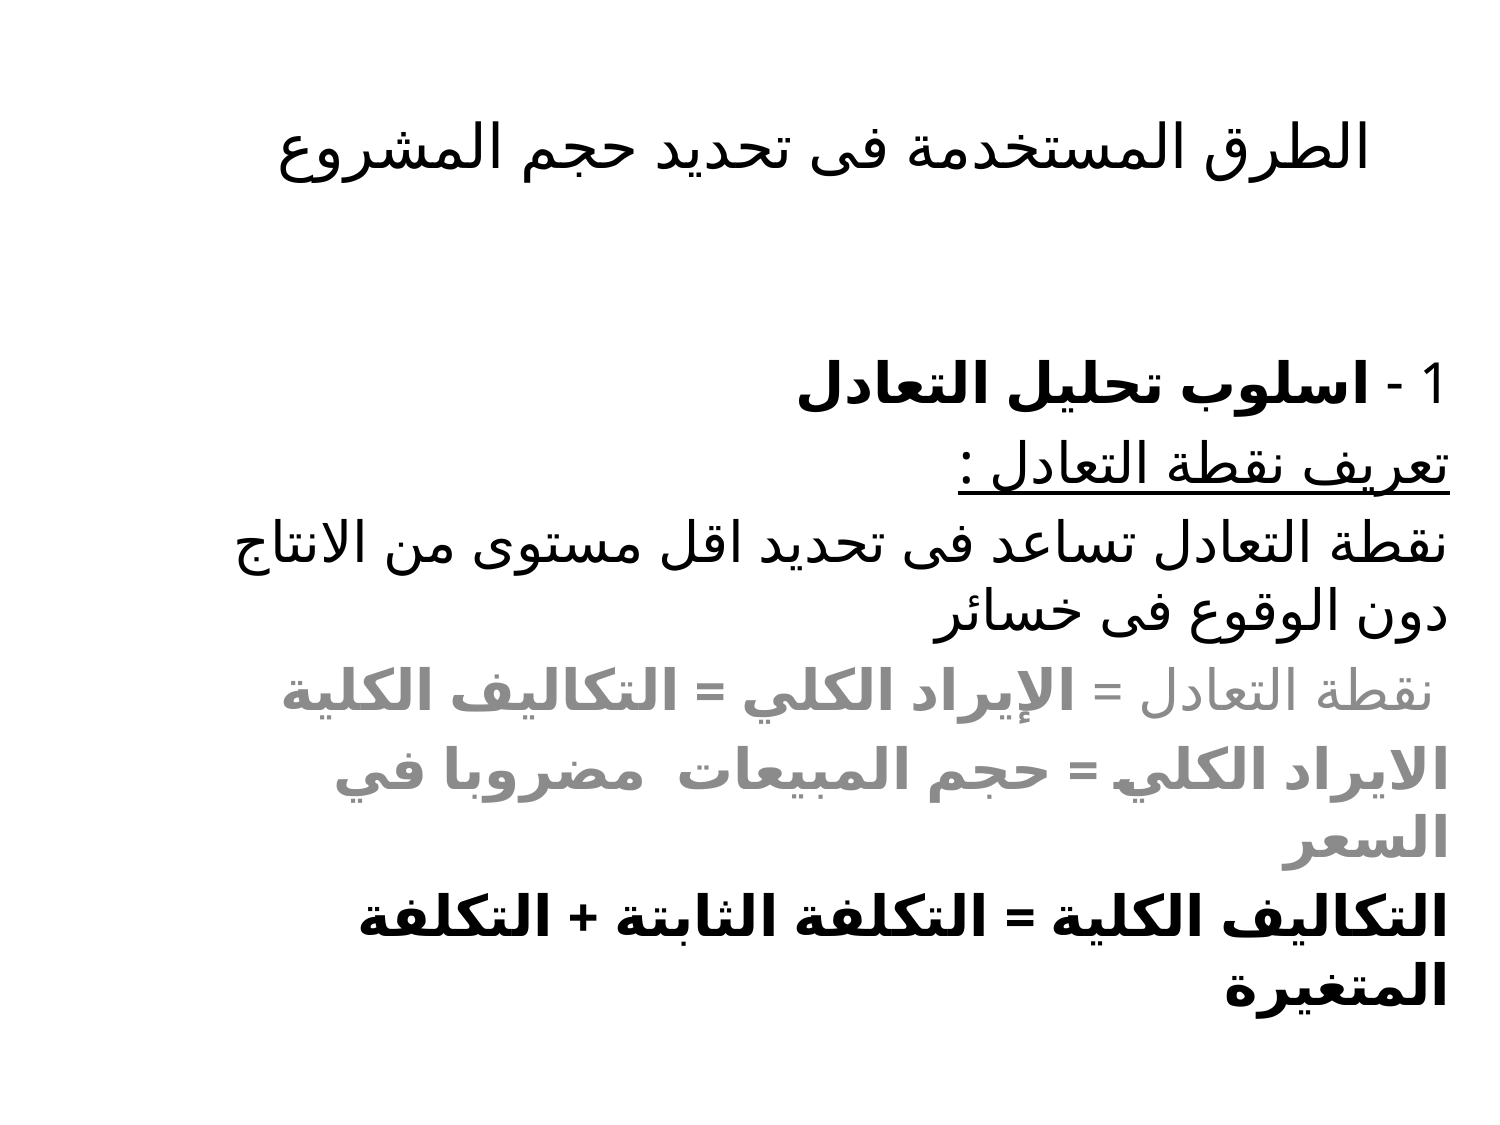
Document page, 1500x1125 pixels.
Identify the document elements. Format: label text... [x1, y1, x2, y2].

title الطرق المستخدمة فى تحديد حجم المشروع [112, 75, 1388, 288]
subtitle 1 - اسلوب تحليل التعادل تعريف نقطة التعادل : نقطة التعادل تساعد فى تحديد اقل مستوى من الانتاج دون الوقوع فى خسائر نقطة التعادل = الإيراد الكلي = التكاليف الكلية الايراد الكلي = حجم المبيعات مضروبا في السعر التكاليف الكلية = التكلفة الثابتة + التكلفة المتغيرة [140, 339, 1466, 1028]
